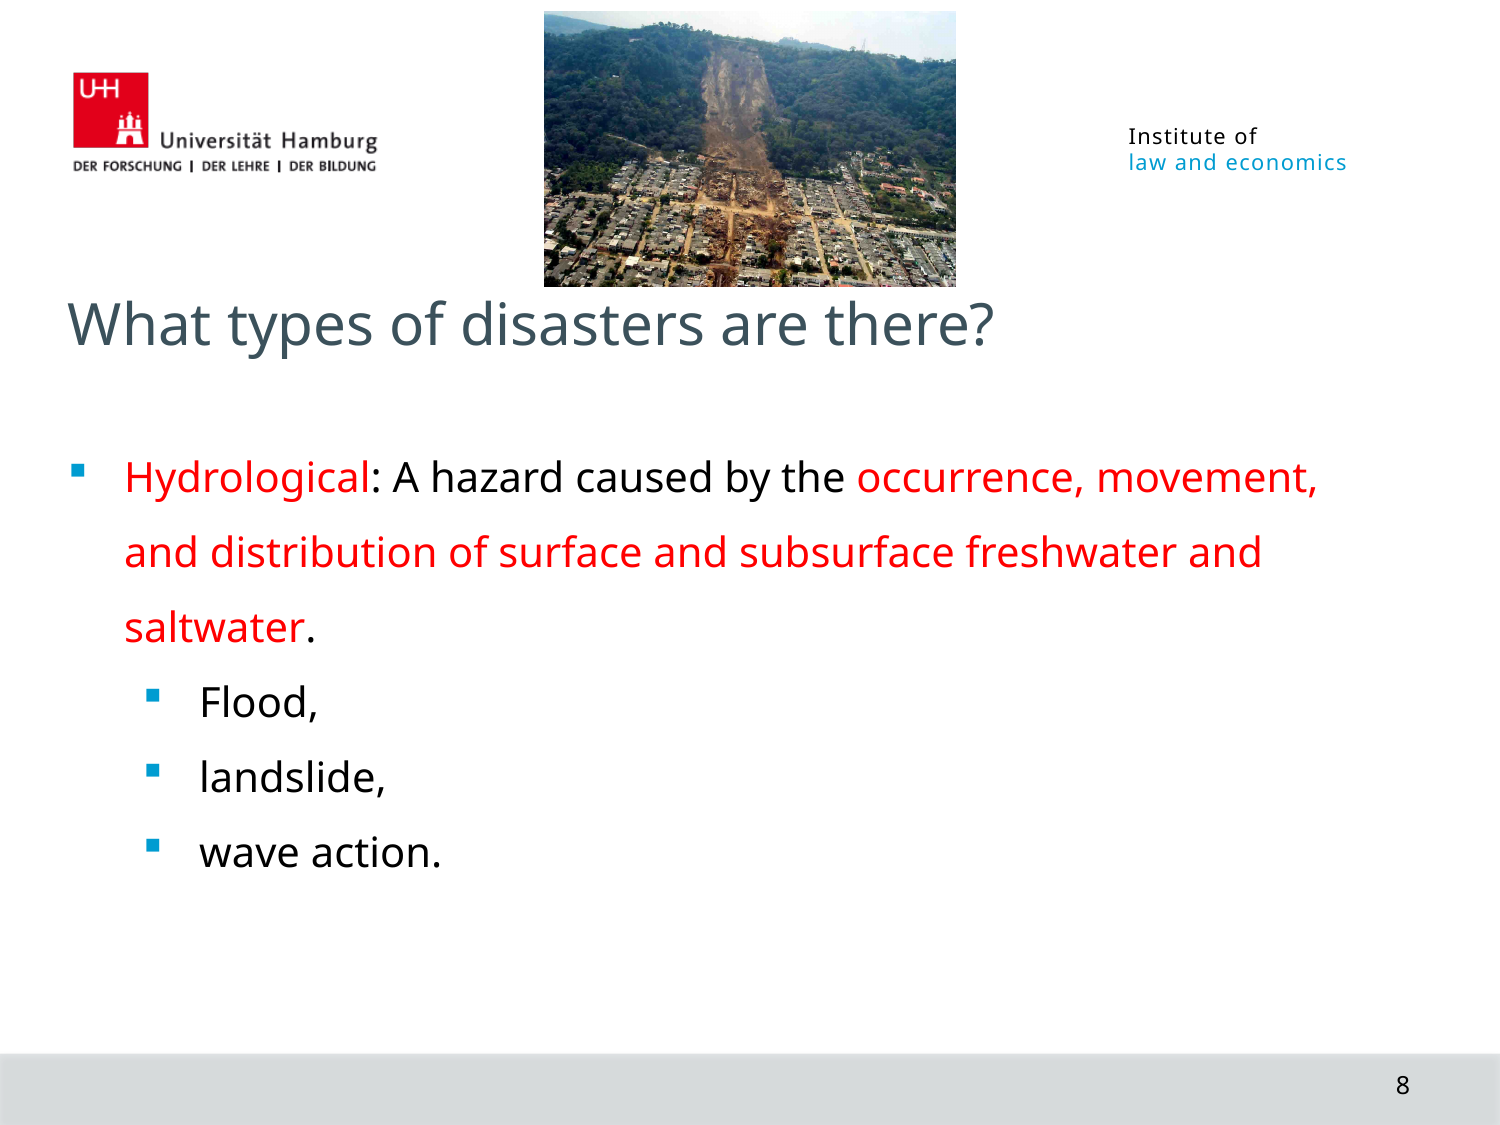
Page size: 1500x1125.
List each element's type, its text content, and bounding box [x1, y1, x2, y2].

picture [544, 11, 956, 288]
text_box What types of disasters are there? [53, 280, 1430, 365]
slide_number 8 [1196, 1056, 1425, 1117]
text_box Hydrological: A hazard caused by the occurrence, movement, and distribution of surface and subsurface freshwater and saltwater. Flood, landslide, wave action. [53, 418, 1404, 884]
